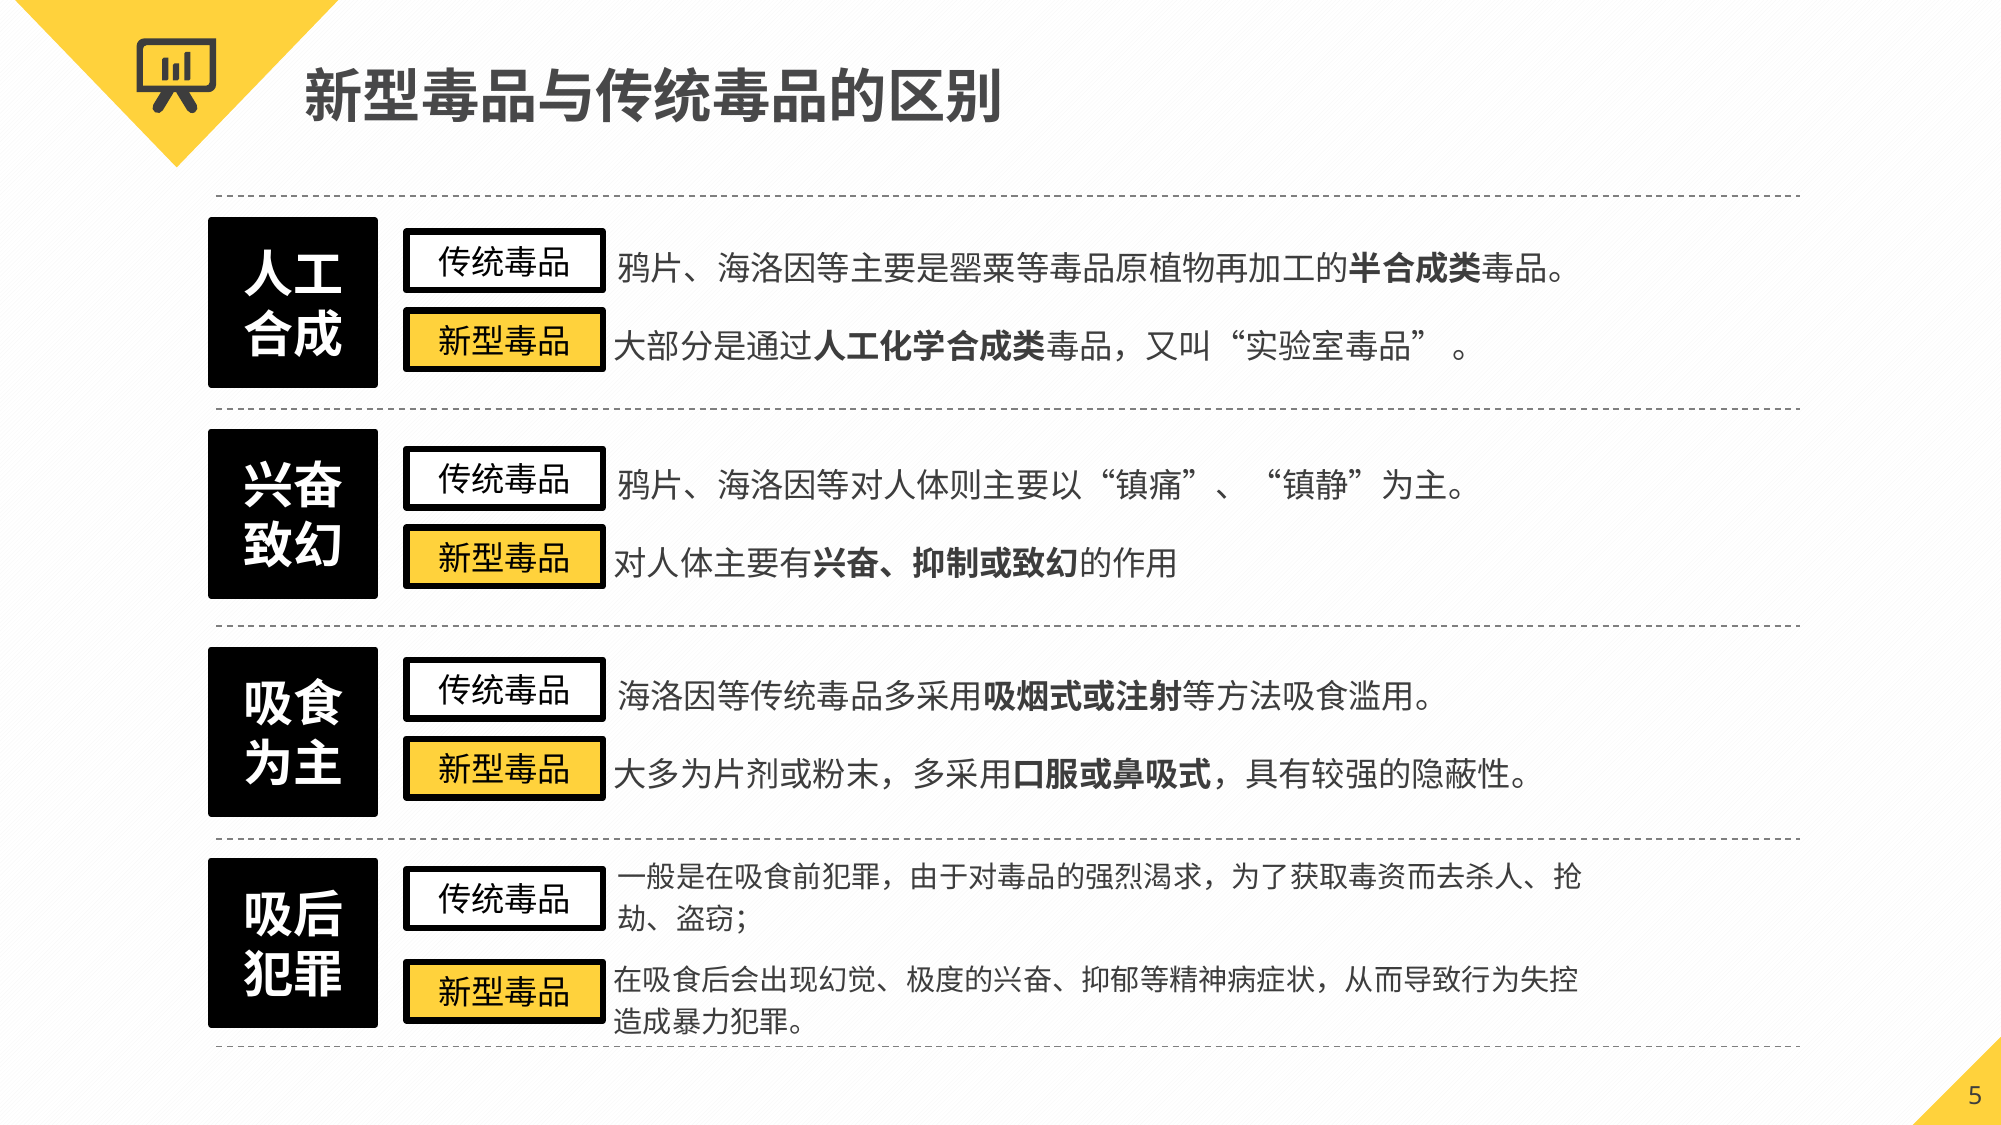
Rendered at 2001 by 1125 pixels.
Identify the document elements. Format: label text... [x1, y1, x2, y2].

text_box 传统毒品 [406, 448, 603, 508]
text_box 鸦片、海洛因等主要是罂粟等毒品原植物再加工的半合成类毒品。 [602, 232, 1607, 295]
text_box [136, 38, 217, 114]
text_box 鸦片、海洛因等对人体则主要以“镇痛”、“镇静”为主。 [602, 449, 1607, 512]
text_box 新型毒品与传统毒品的区别 [289, 51, 1151, 136]
text_box 传统毒品 [406, 231, 603, 291]
text_box 新型毒品 [406, 961, 603, 1021]
text_box 新型毒品 [406, 738, 603, 798]
text_box 传统毒品 [406, 659, 603, 719]
text_box 大部分是通过人工化学合成类毒品，又叫“实验室毒品” 。 [599, 309, 1604, 373]
text_box 对人体主要有兴奋、抑制或致幻的作用 [599, 526, 1604, 590]
text_box 人工 合成 [211, 220, 376, 385]
text_box 吸食 为主 [211, 649, 376, 814]
text_box 吸后 犯罪 [211, 860, 376, 1025]
text_box 在吸食后会出现幻觉、极度的兴奋、抑郁等精神病症状，从而导致行为失控造成暴力犯罪。 [599, 947, 1604, 1045]
text_box 大多为片剂或粉末，多采用口服或鼻吸式，具有较强的隐蔽性。 [599, 738, 1604, 801]
text_box 新型毒品 [406, 527, 603, 587]
text_box 一般是在吸食前犯罪，由于对毒品的强烈渴求，为了获取毒资而去杀人、抢劫、盗窃； [602, 851, 1607, 943]
text_box 海洛因等传统毒品多采用吸烟式或注射等方法吸食滥用。 [602, 660, 1607, 723]
text_box 新型毒品 [406, 310, 603, 370]
text_box [15, 0, 339, 168]
text_box 传统毒品 [406, 868, 602, 928]
text_box 兴奋 致幻 [211, 431, 376, 596]
